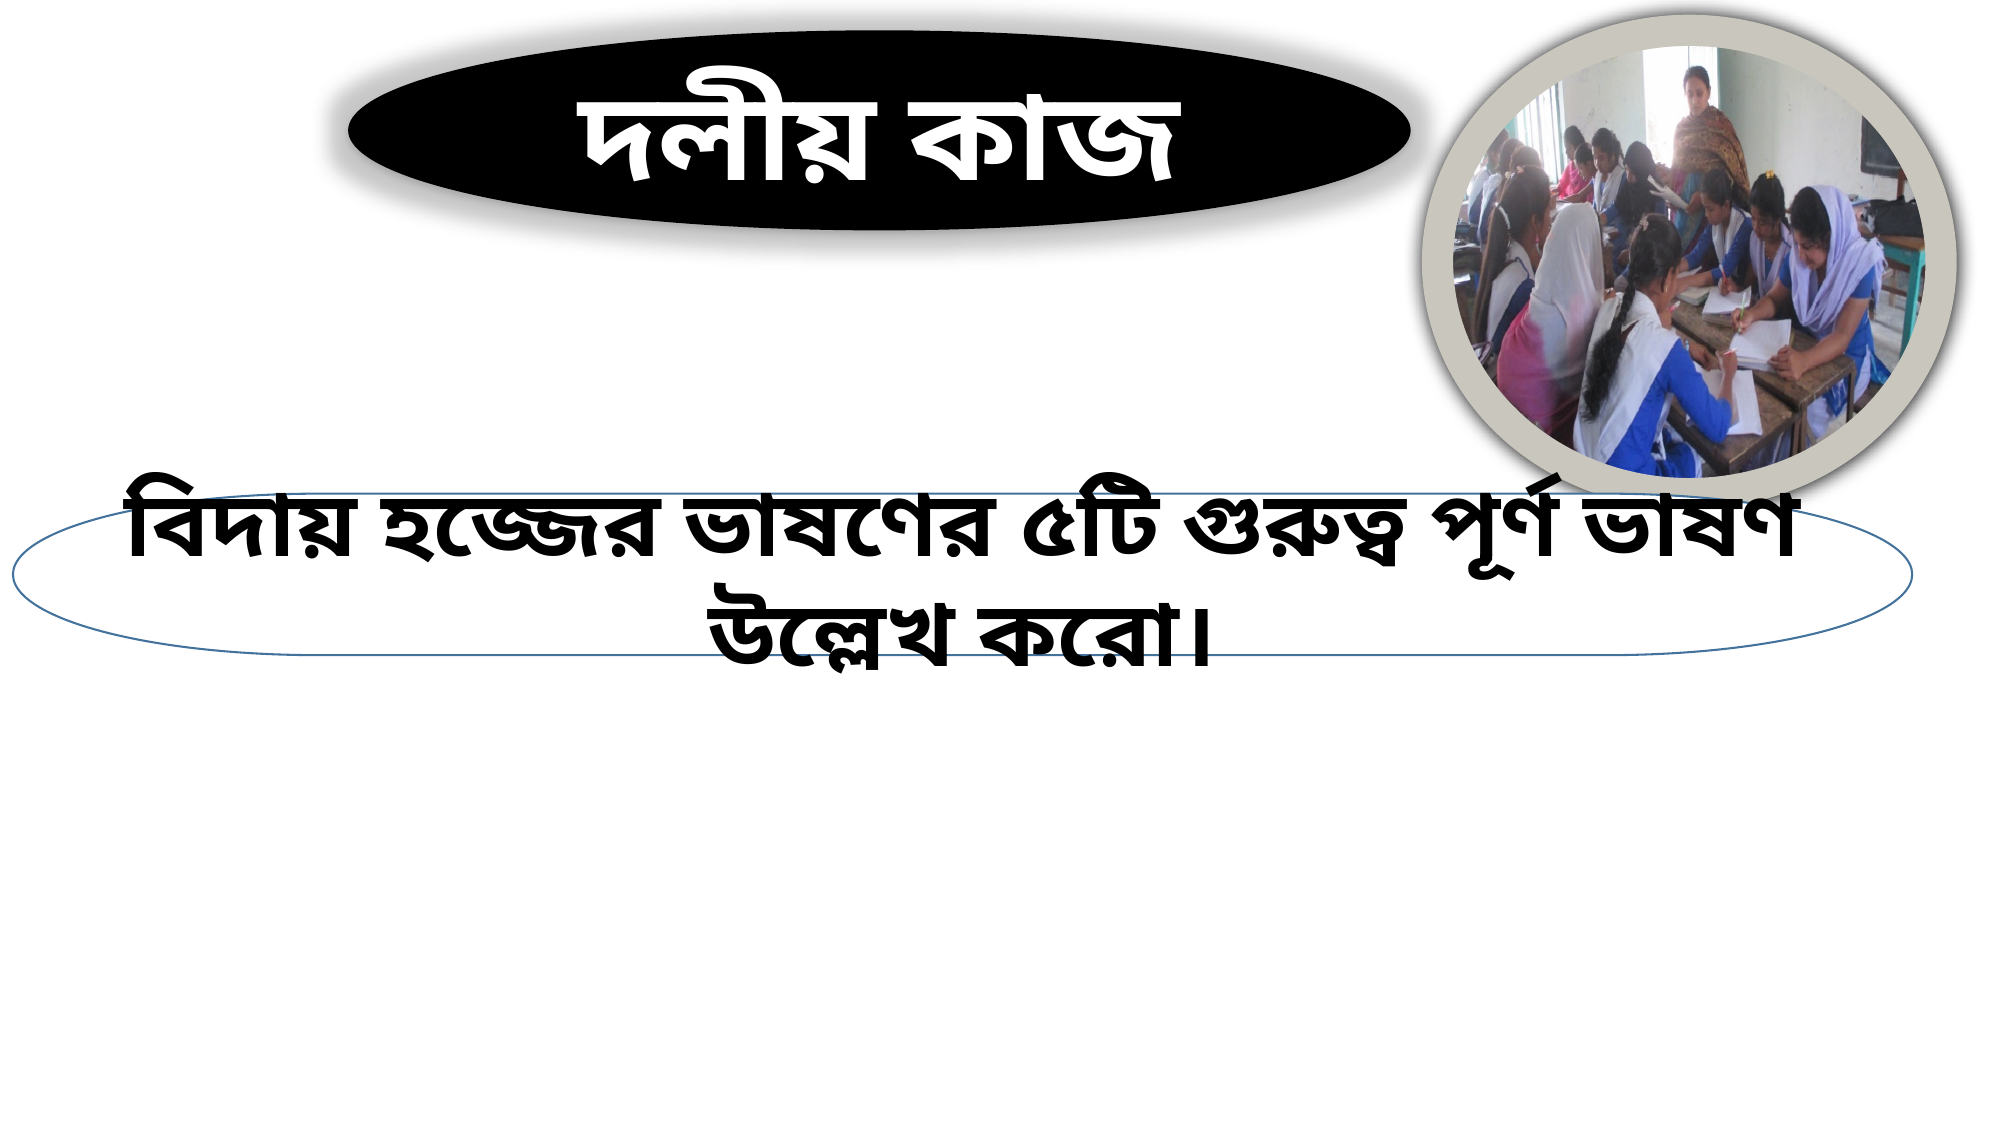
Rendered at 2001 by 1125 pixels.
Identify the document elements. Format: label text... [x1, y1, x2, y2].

picture [1437, 30, 1942, 494]
text_box বিদায় হজ্জের ভাষণের ৫টি গুরুত্ব পূর্ণ ভাষণ উল্লেখ করো। [11, 492, 1914, 657]
text_box দলীয় কাজ [347, 29, 1412, 232]
